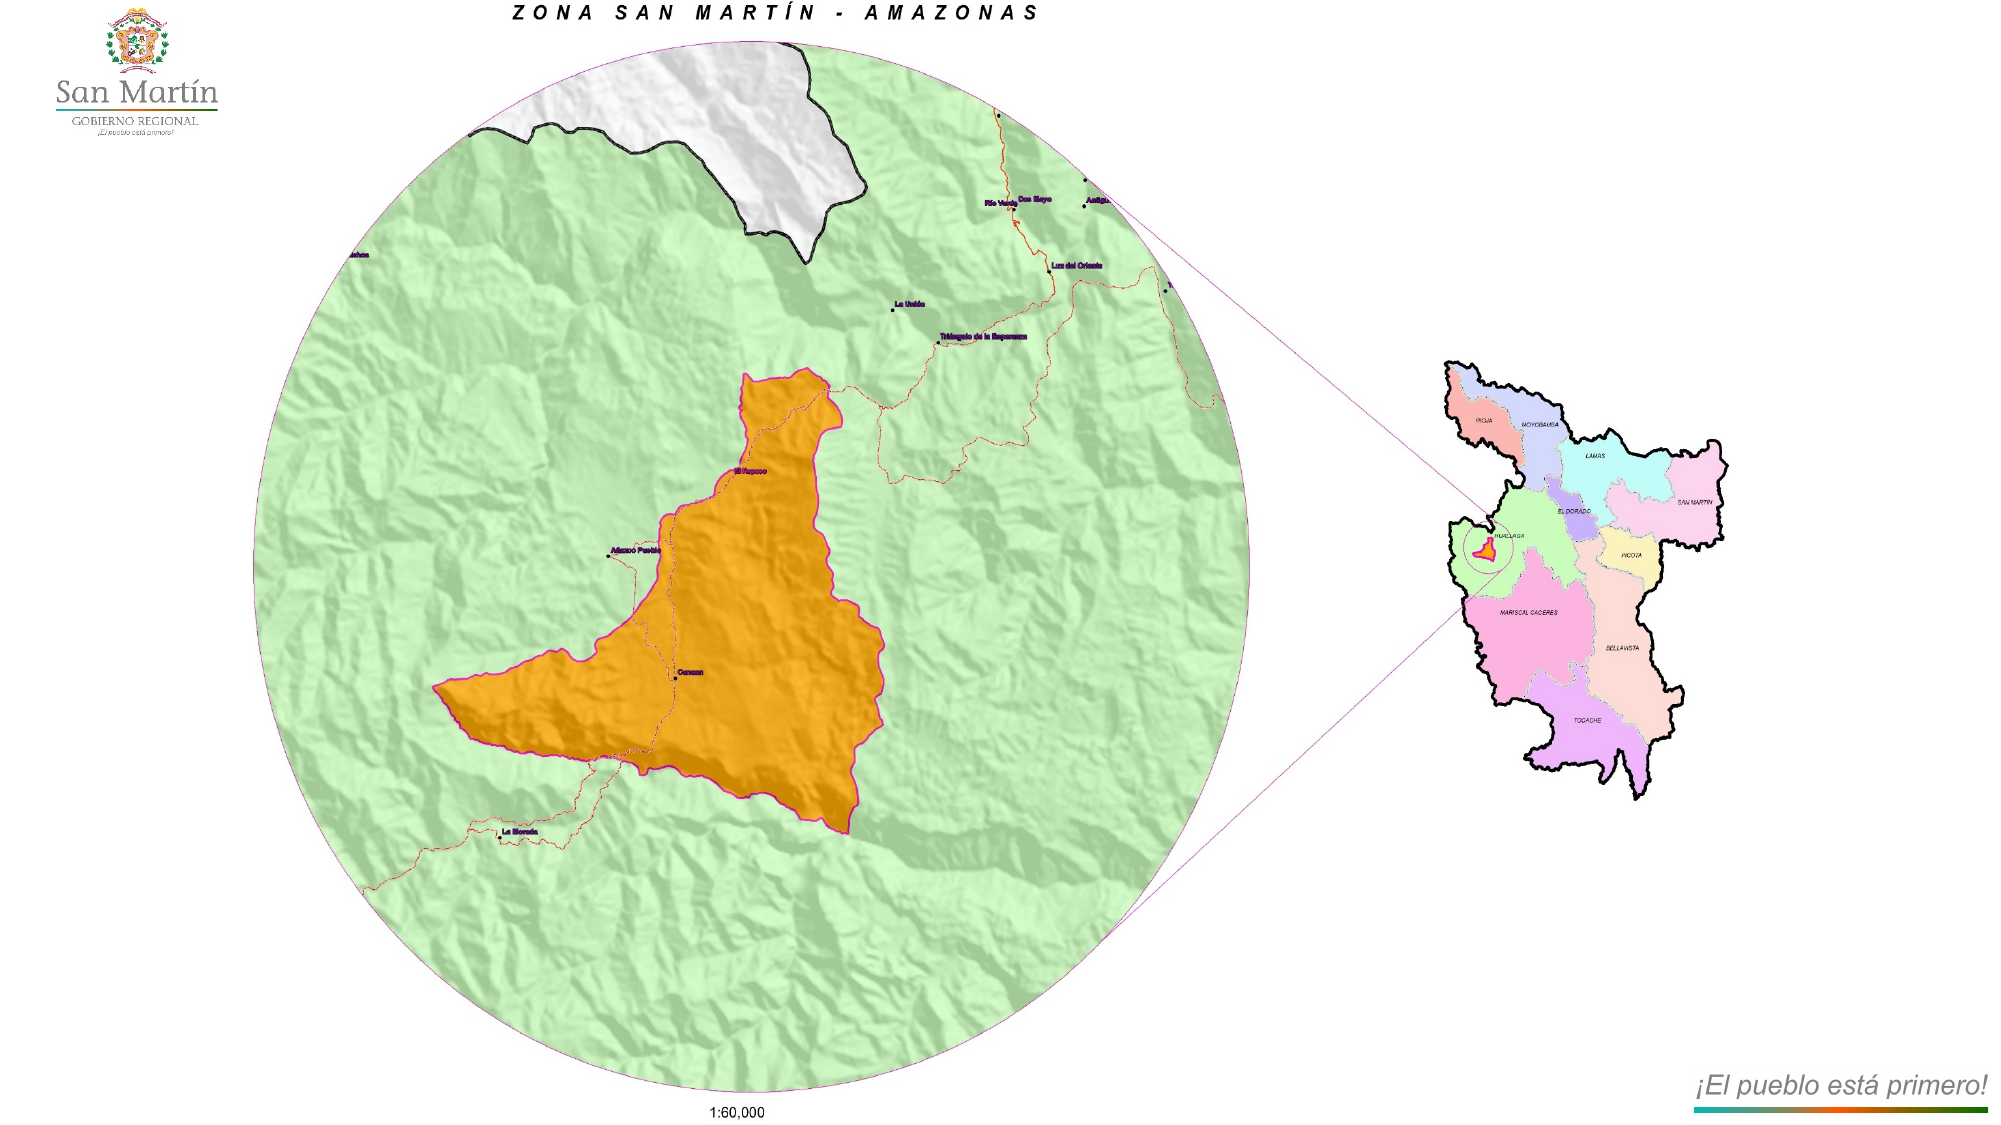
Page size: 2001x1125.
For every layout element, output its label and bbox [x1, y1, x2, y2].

text_box [1693, 1068, 1989, 1125]
picture [249, 0, 1749, 1125]
picture [56, 8, 218, 136]
